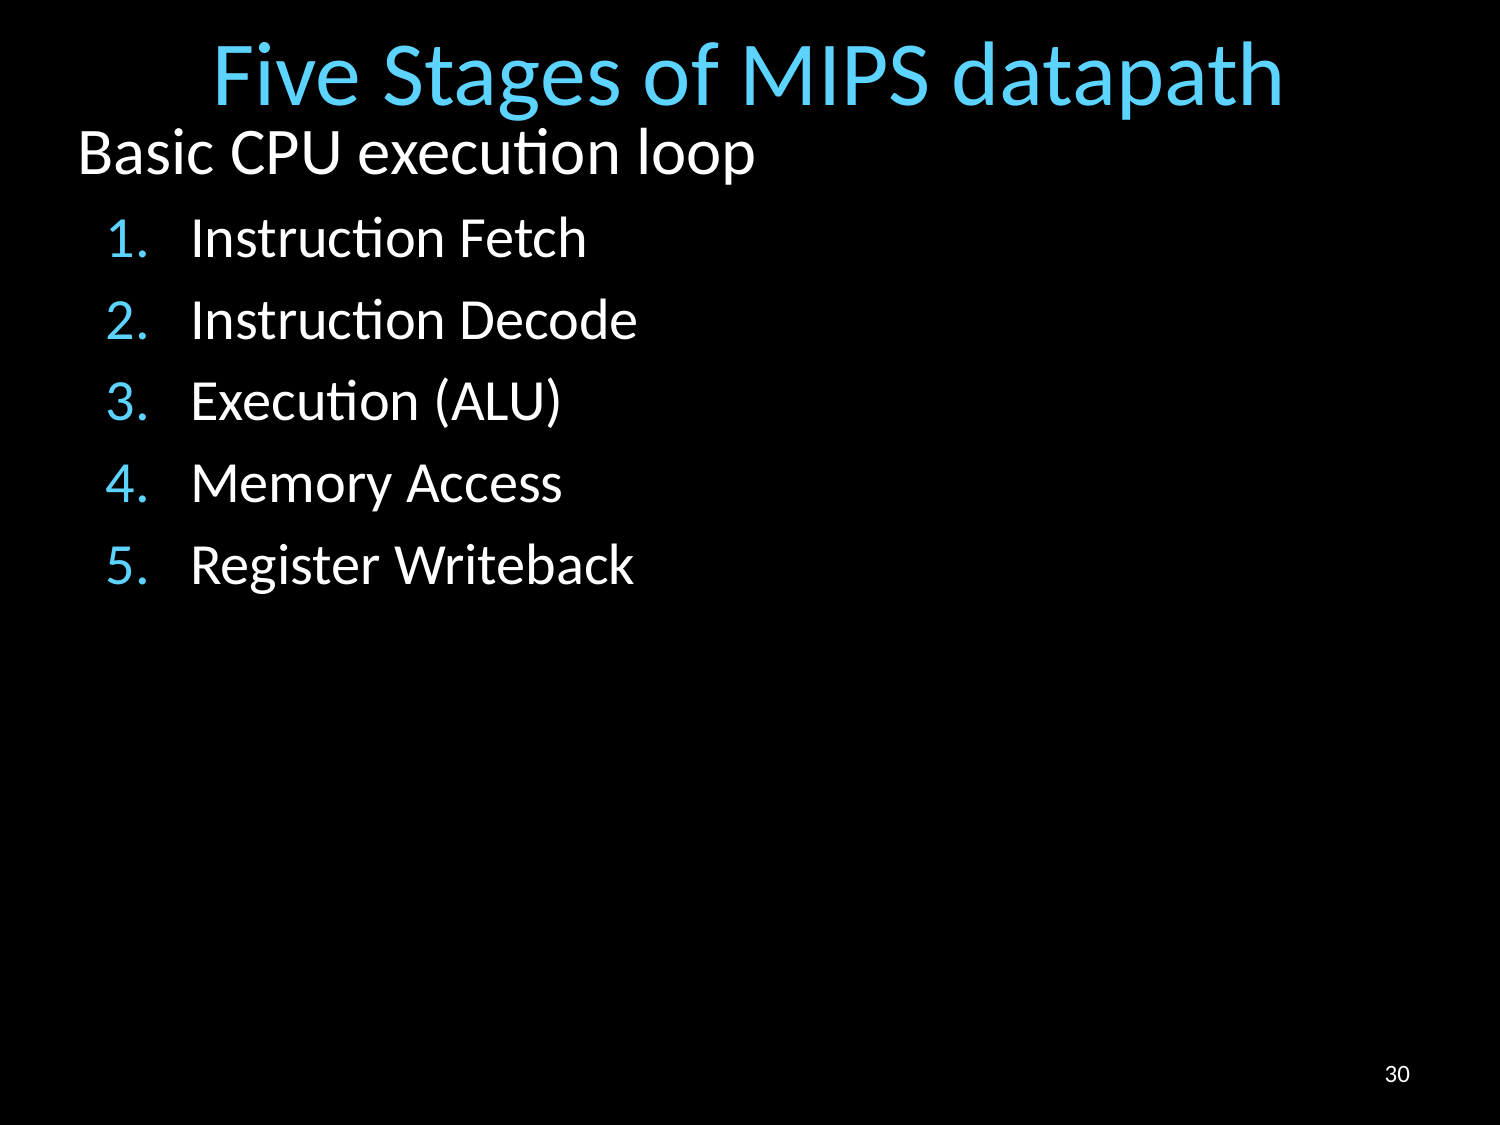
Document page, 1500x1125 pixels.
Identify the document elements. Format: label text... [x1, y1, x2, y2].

title Five Stages of MIPS datapath [37, 24, 1463, 113]
list Basic CPU execution loop Instruction Fetch Instruction Decode Execution (ALU) Memory Access Register Writeback [62, 99, 775, 725]
slide_number 30 [1074, 1042, 1425, 1103]
